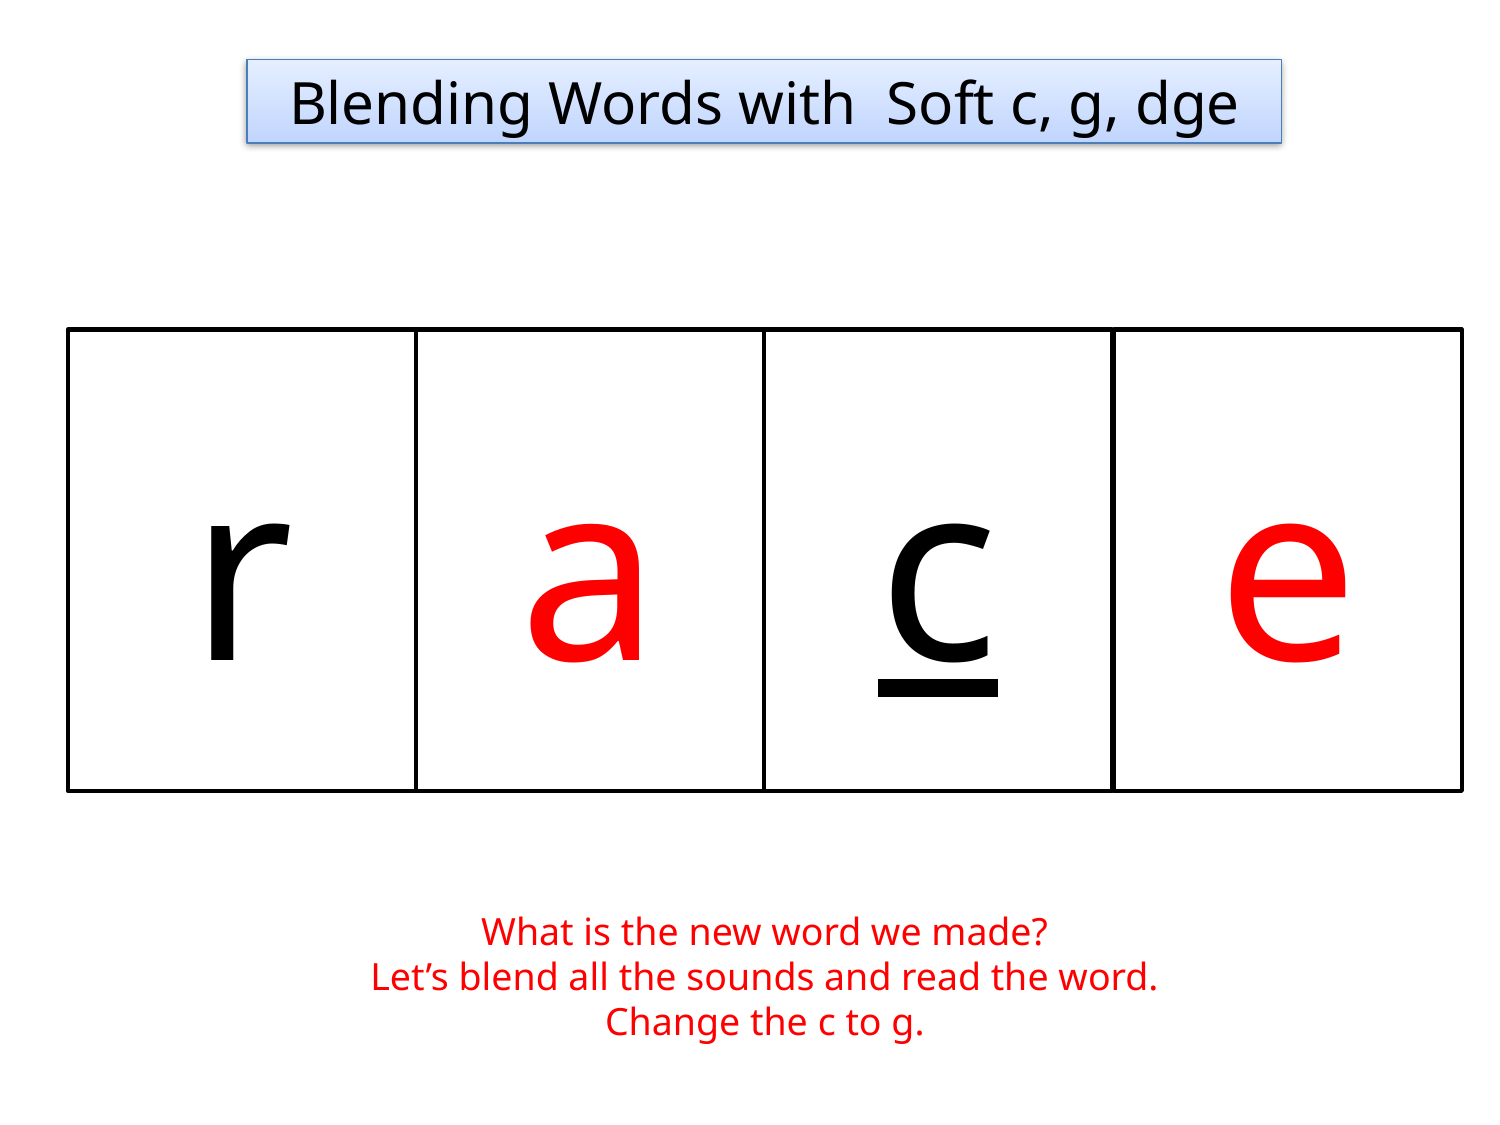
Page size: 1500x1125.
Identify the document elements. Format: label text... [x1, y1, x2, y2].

text_box e [1112, 327, 1464, 793]
text_box a [414, 327, 763, 793]
text_box Blending Words with Soft c, g, dge [246, 59, 1282, 144]
text_box What is the new word we made? Let’s blend all the sounds and read the word. Change the c to g. [241, 900, 1288, 1051]
text_box c [762, 327, 1112, 793]
text_box r [66, 327, 414, 793]
